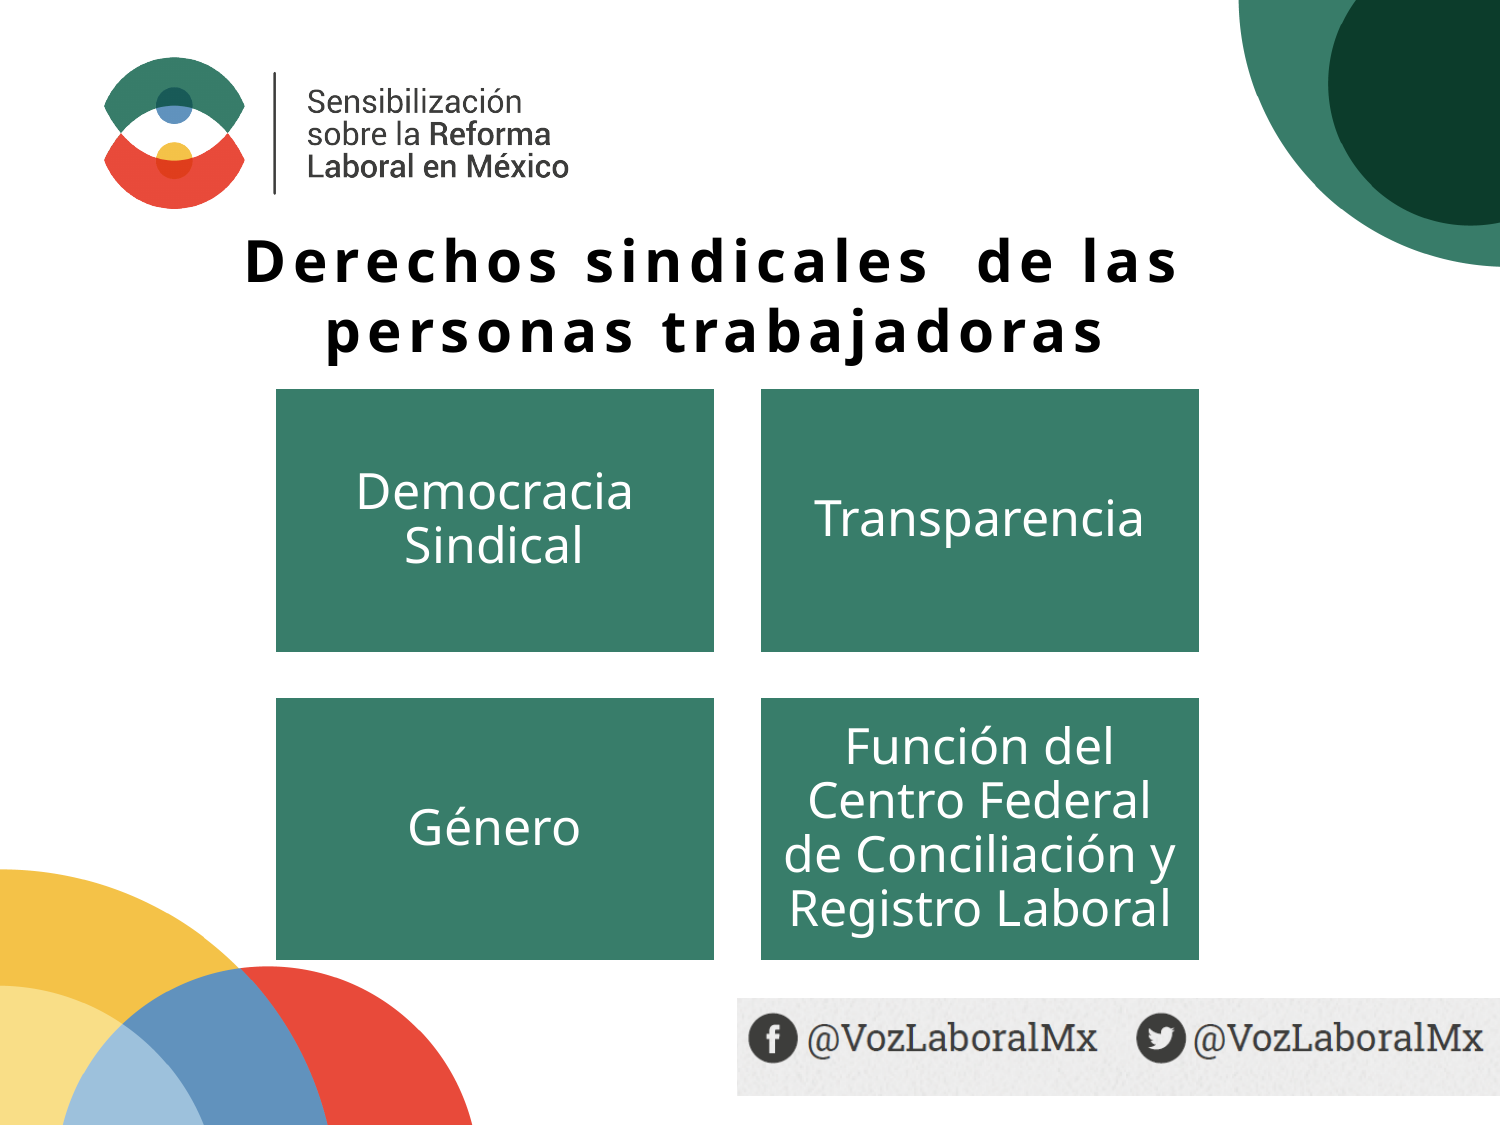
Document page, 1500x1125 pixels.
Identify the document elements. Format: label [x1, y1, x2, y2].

picture [0, 0, 1500, 1125]
text_box [69, 387, 1406, 962]
